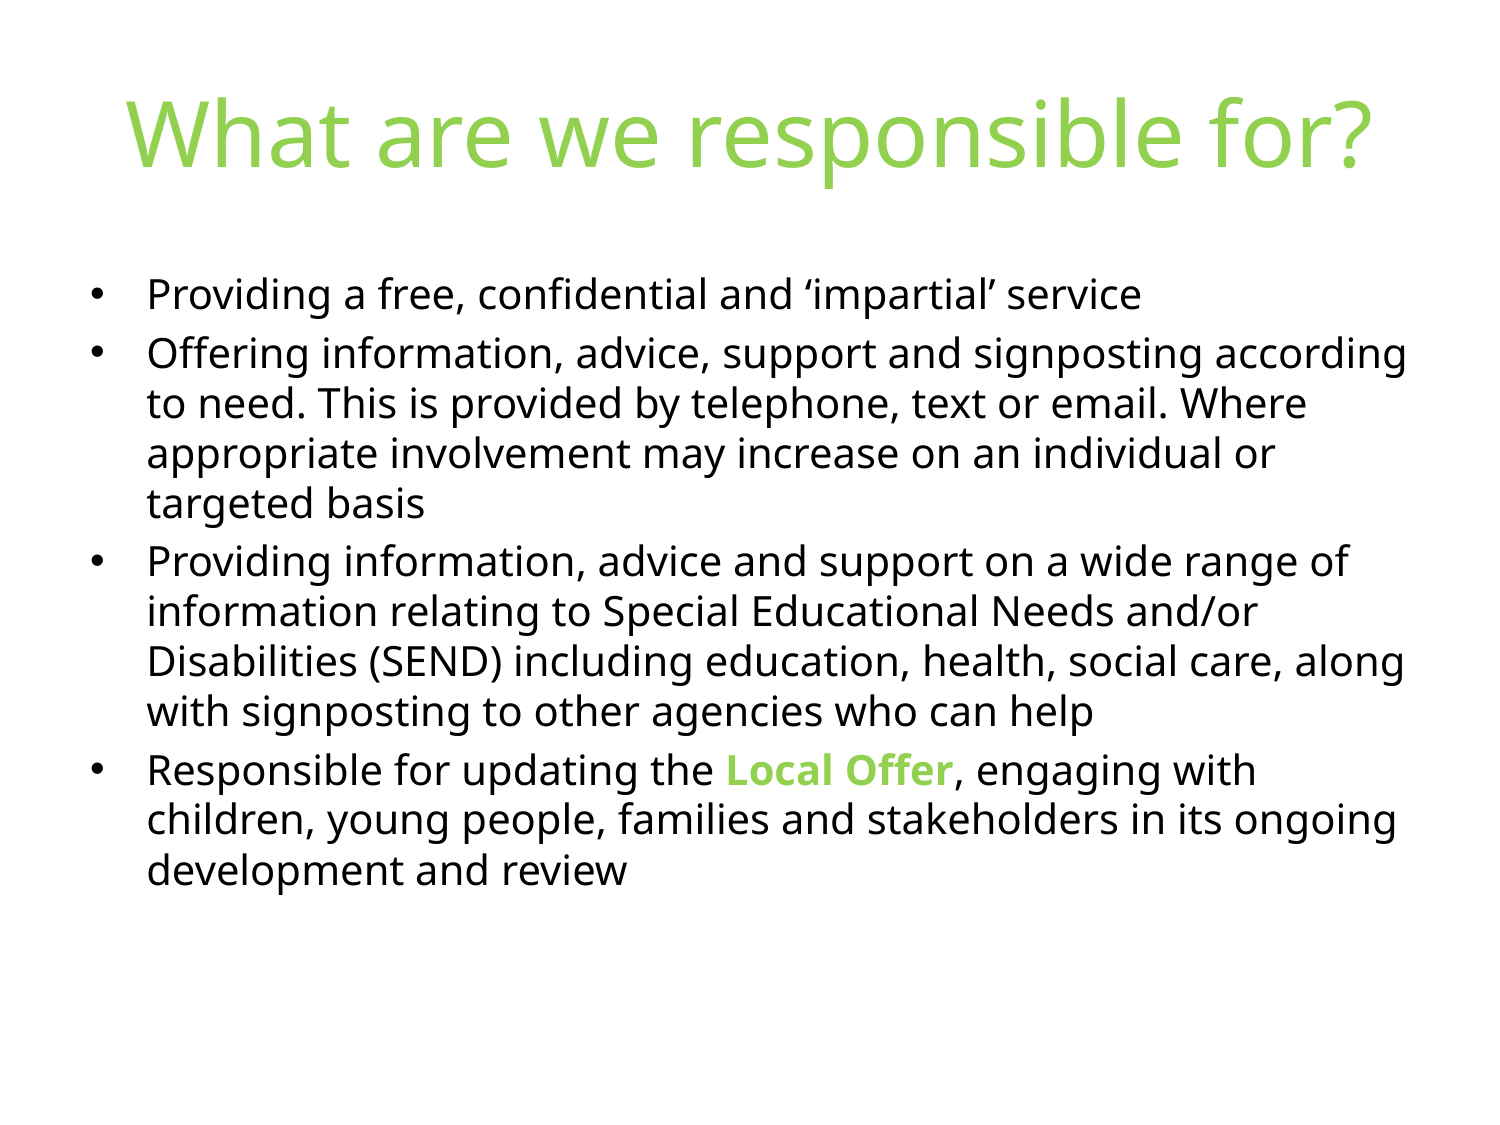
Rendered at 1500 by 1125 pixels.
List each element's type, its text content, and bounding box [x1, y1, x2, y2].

title What are we responsible for? [75, 36, 1425, 225]
list Providing a free, confidential and ‘impartial’ service Offering information, advice, support and signposting according to need. This is provided by telephone, text or email. Where appropriate involvement may increase on an individual or targeted basis Providing information, advice and support on a wide range of information relating to Special Educational Needs and/or Disabilities (SEND) including education, health, social care, along with signposting to other agencies who can help Responsible for updating the Local Offer, engaging with children, young people, families and stakeholders in its ongoing development and review [75, 260, 1425, 1004]
